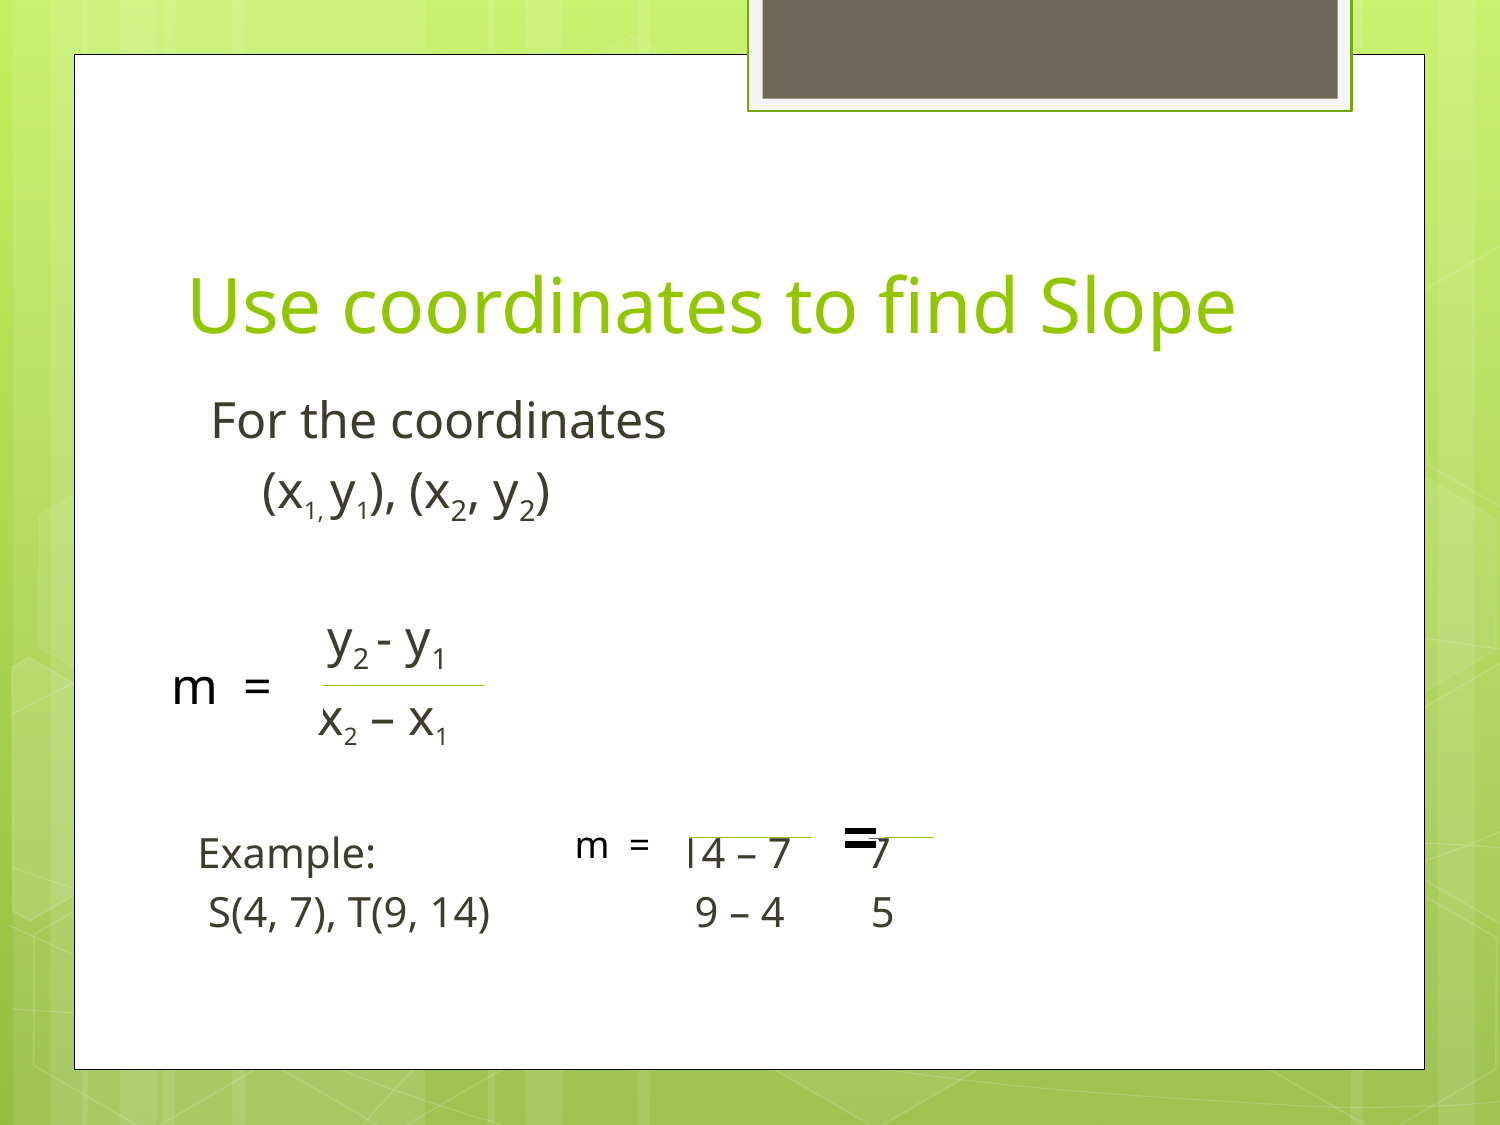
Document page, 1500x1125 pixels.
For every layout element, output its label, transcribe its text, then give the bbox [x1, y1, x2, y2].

list For the coordinates (x1, y1), (x2, y2) y2 - y1 x2 – x1 Example: 14 – 7 7 S(4, 7), T(9, 14) 9 – 4 5 [171, 381, 1283, 957]
text_box m = [133, 652, 323, 717]
text_box [842, 839, 879, 850]
text_box m = [536, 811, 689, 876]
text_box [842, 825, 879, 837]
title Use coordinates to find Slope [171, 168, 1324, 357]
